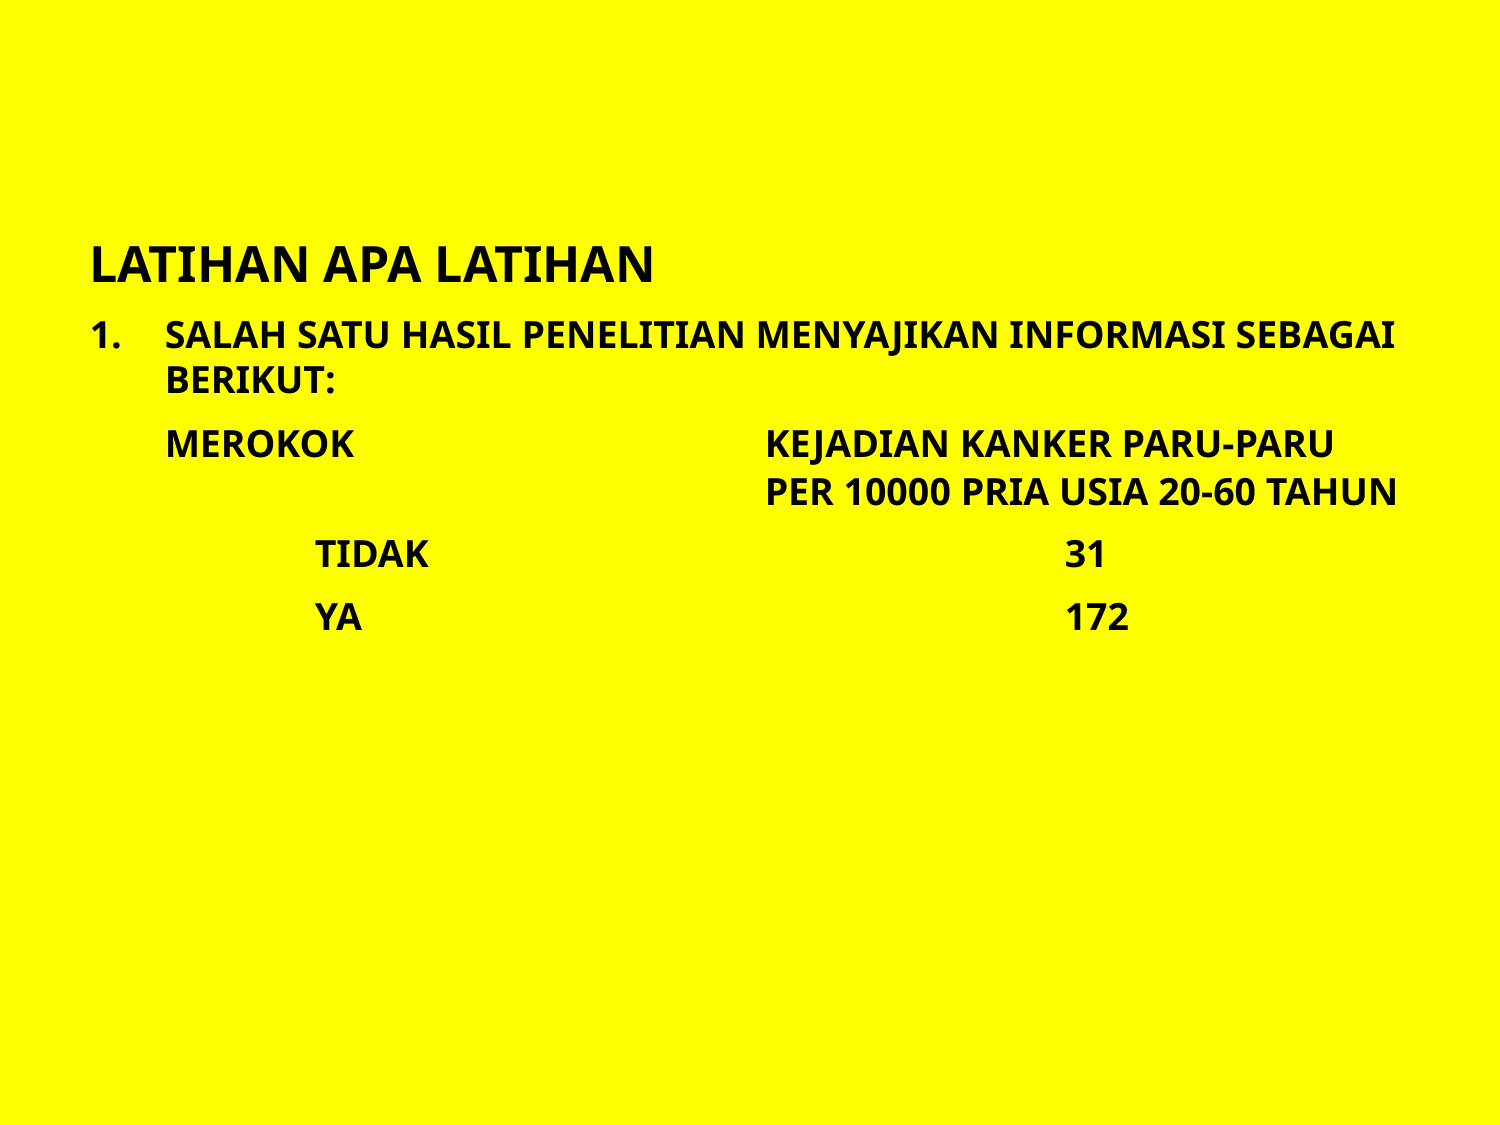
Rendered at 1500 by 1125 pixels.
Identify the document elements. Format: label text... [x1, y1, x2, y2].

text_box LATIHAN APA LATIHAN SALAH SATU HASIL PENELITIAN MENYAJIKAN INFORMASI SEBAGAI BERIKUT: MEROKOK Kejadian KANKER PARU-PARU PER 10000 PRIA USIA 20-60 TAHUN TIDAK 31 YA 172 [75, 224, 1450, 781]
